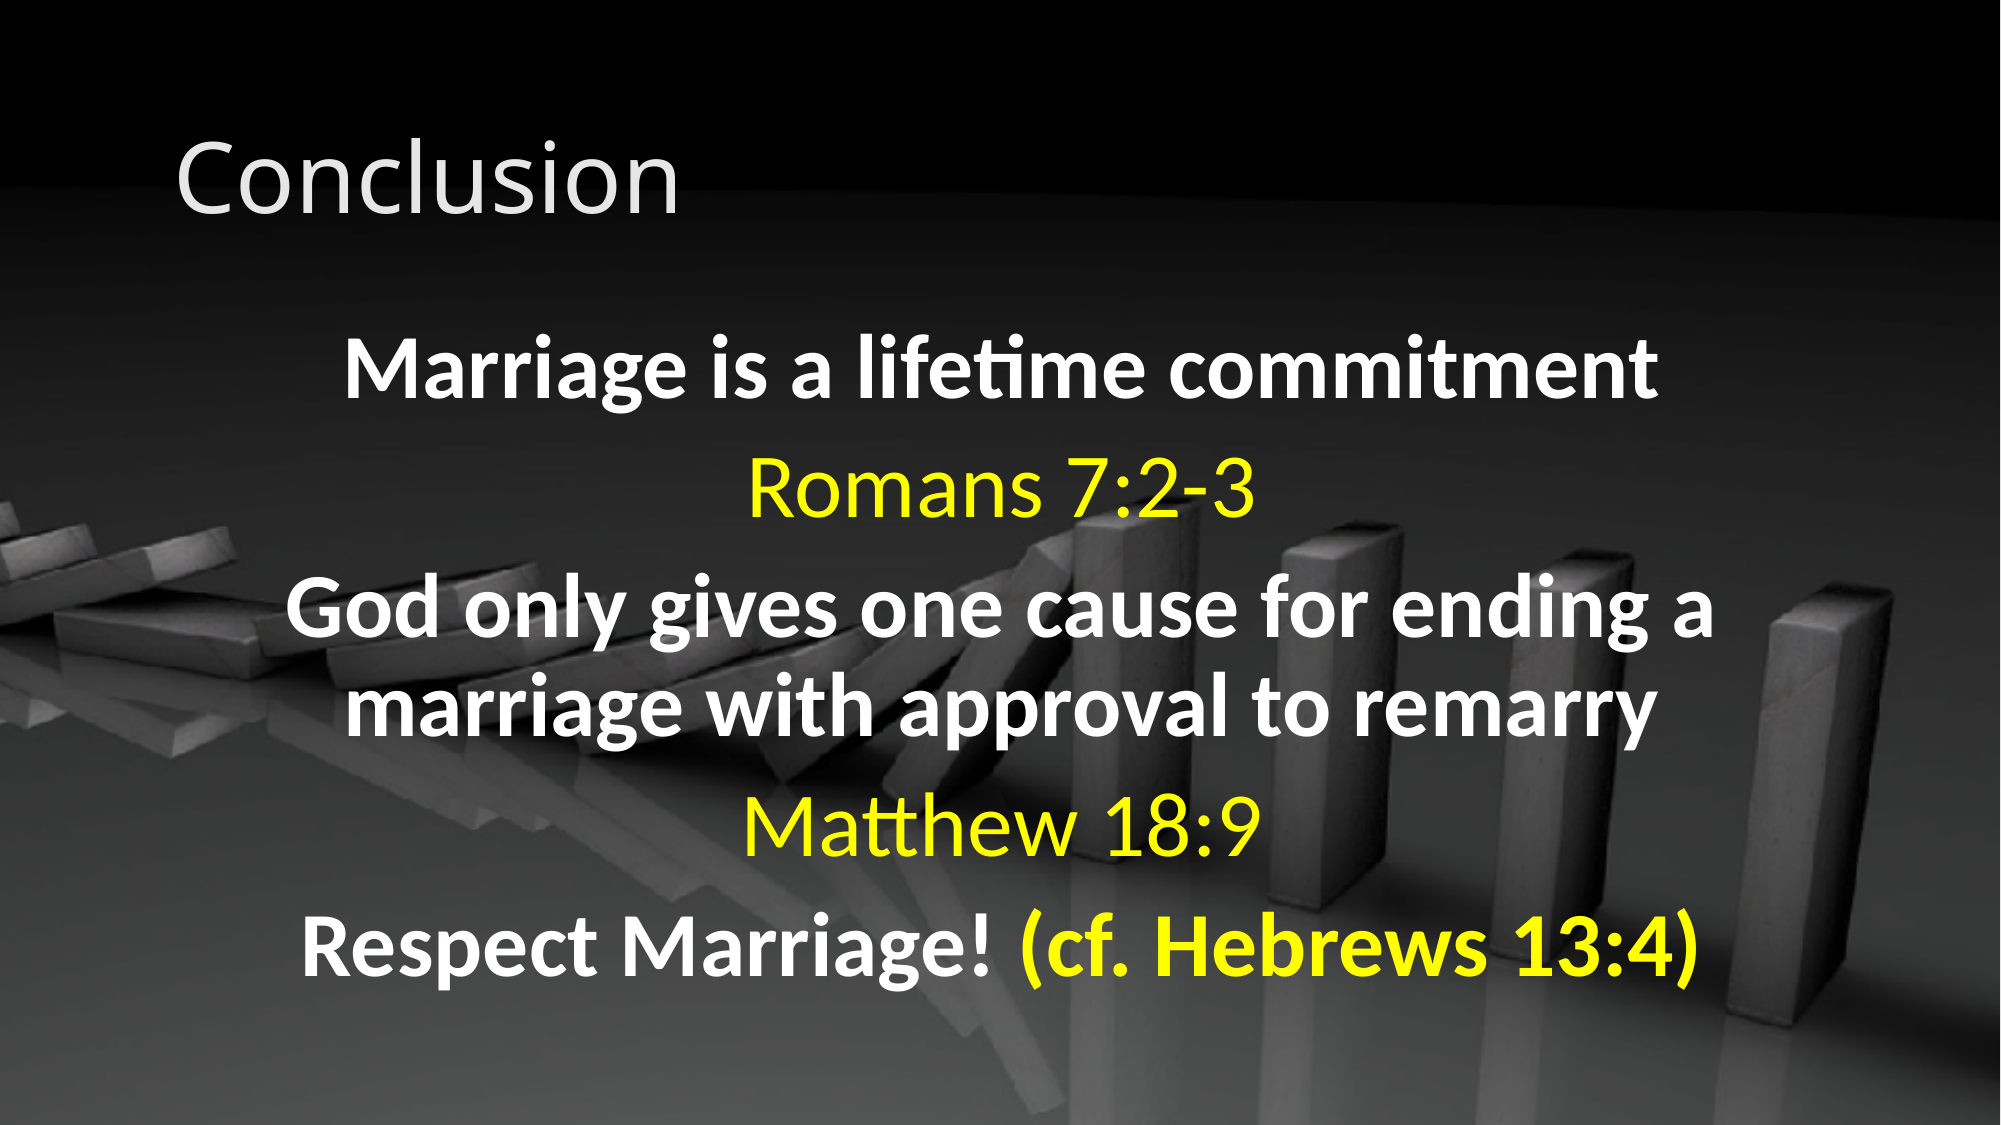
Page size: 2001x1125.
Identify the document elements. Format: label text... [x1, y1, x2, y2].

picture [0, 0, 2001, 1125]
subtitle Marriage is a lifetime commitment Romans 7:2-3 God only gives one cause for ending a marriage with approval to remarry Matthew 18:9 Respect Marriage! (cf. Hebrews 13:4) [99, 311, 1904, 1050]
title Conclusion [99, 58, 758, 243]
